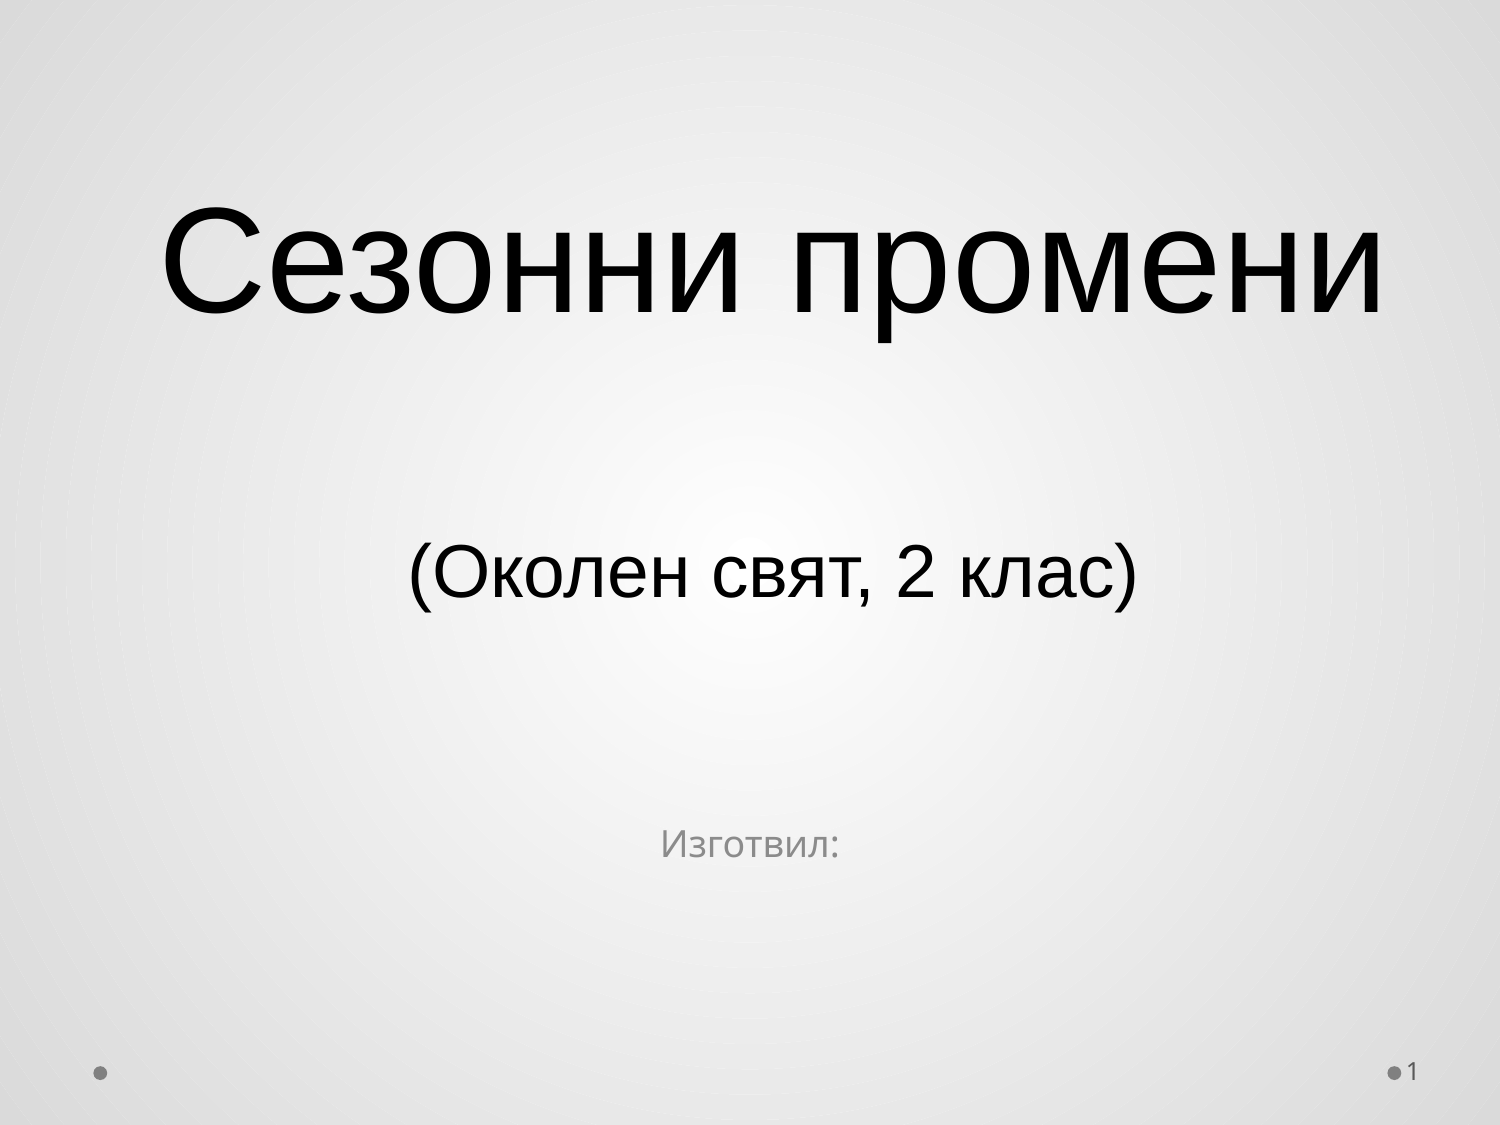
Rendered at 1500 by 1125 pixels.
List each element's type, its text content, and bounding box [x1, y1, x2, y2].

title Сезонни промени (Околен свят, 2 клас) [112, 99, 1436, 800]
subtitle Изготвил: [225, 812, 1275, 1013]
slide_number 1 [1401, 1042, 1494, 1103]
